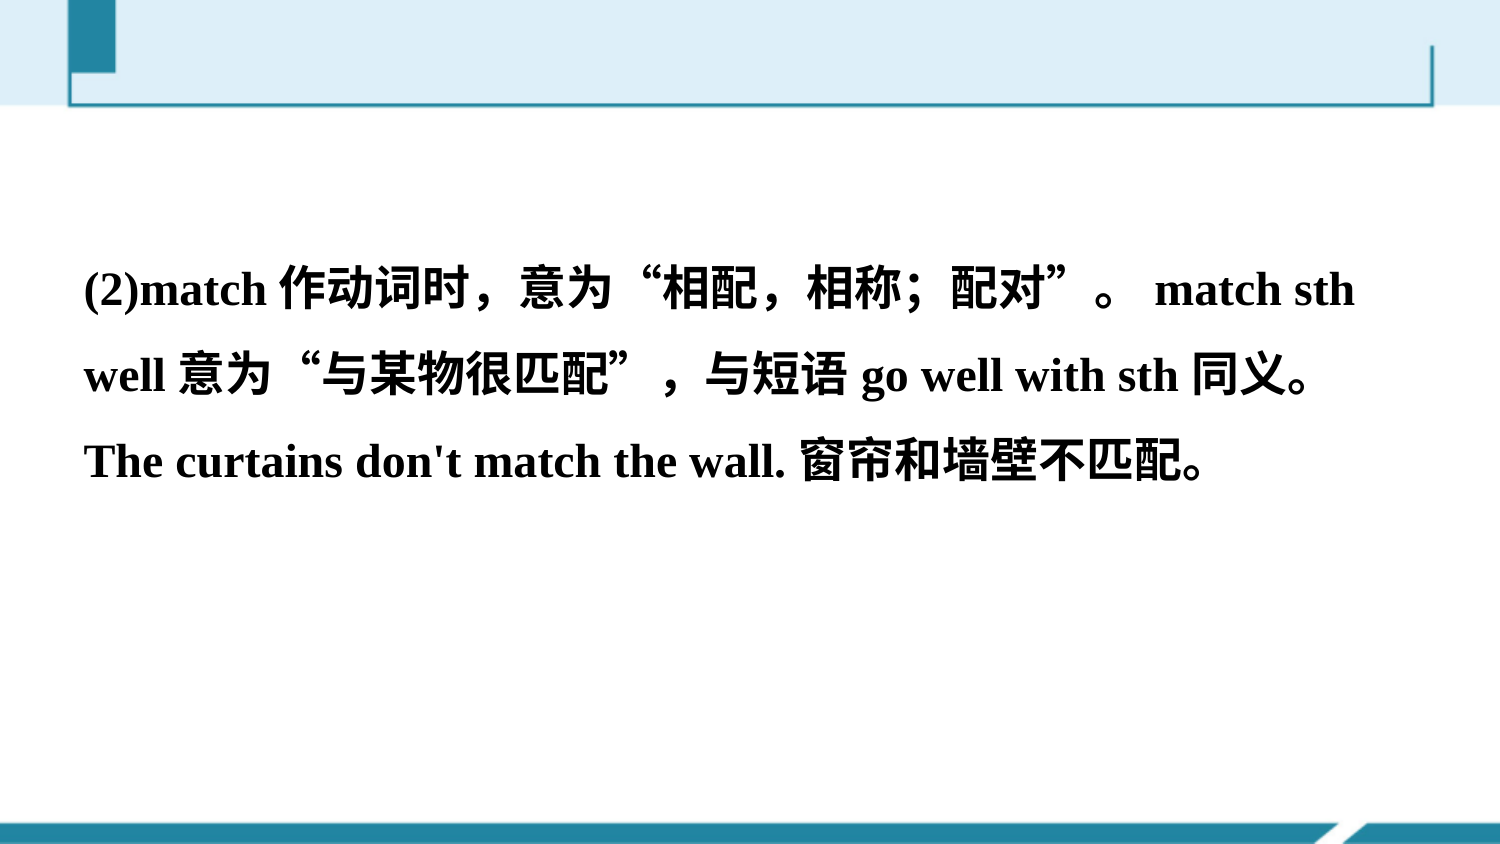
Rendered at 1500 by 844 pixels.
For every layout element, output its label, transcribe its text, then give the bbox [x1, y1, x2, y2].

picture [0, 0, 1500, 844]
text_box (2)match作动词时，意为“相配，相称；配对”。match sth well意为“与某物很匹配”，与短语go well with sth同义。 The curtains don't match the wall.窗帘和墙壁不匹配。 [72, 222, 1415, 493]
